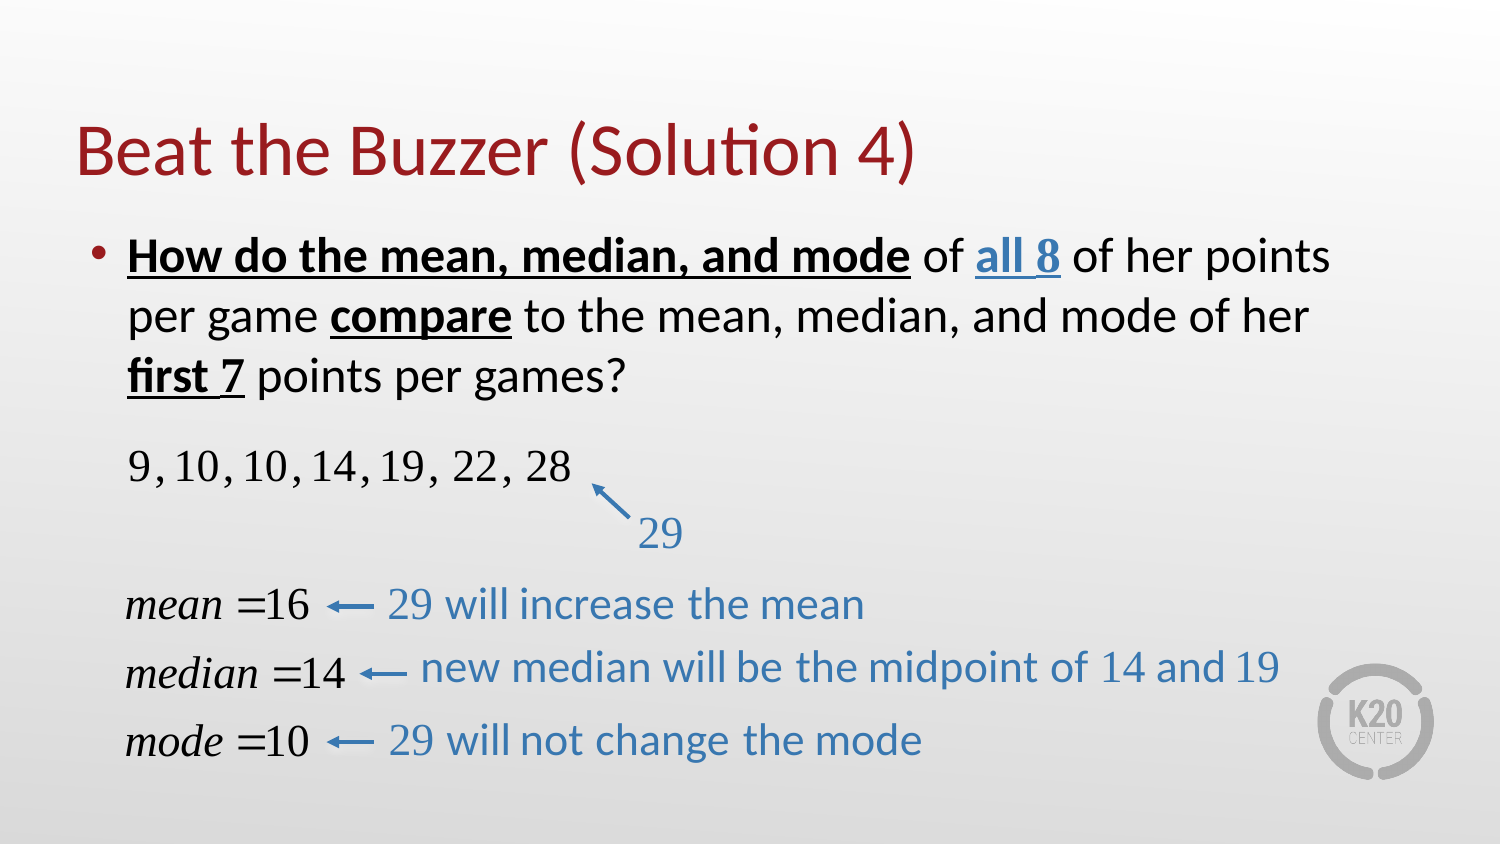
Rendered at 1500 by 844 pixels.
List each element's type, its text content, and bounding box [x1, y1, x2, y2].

list How do the mean, median, and mode of all 8 of her points per game compare to the mean, median, and mode of her first 7 points per games? [75, 214, 1425, 779]
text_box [591, 483, 630, 519]
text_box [326, 717, 927, 773]
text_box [359, 645, 1283, 700]
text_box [326, 581, 868, 637]
title Beat the Buzzer (Solution 4) [75, 50, 1425, 191]
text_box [120, 581, 349, 764]
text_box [633, 510, 687, 555]
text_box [125, 443, 575, 498]
